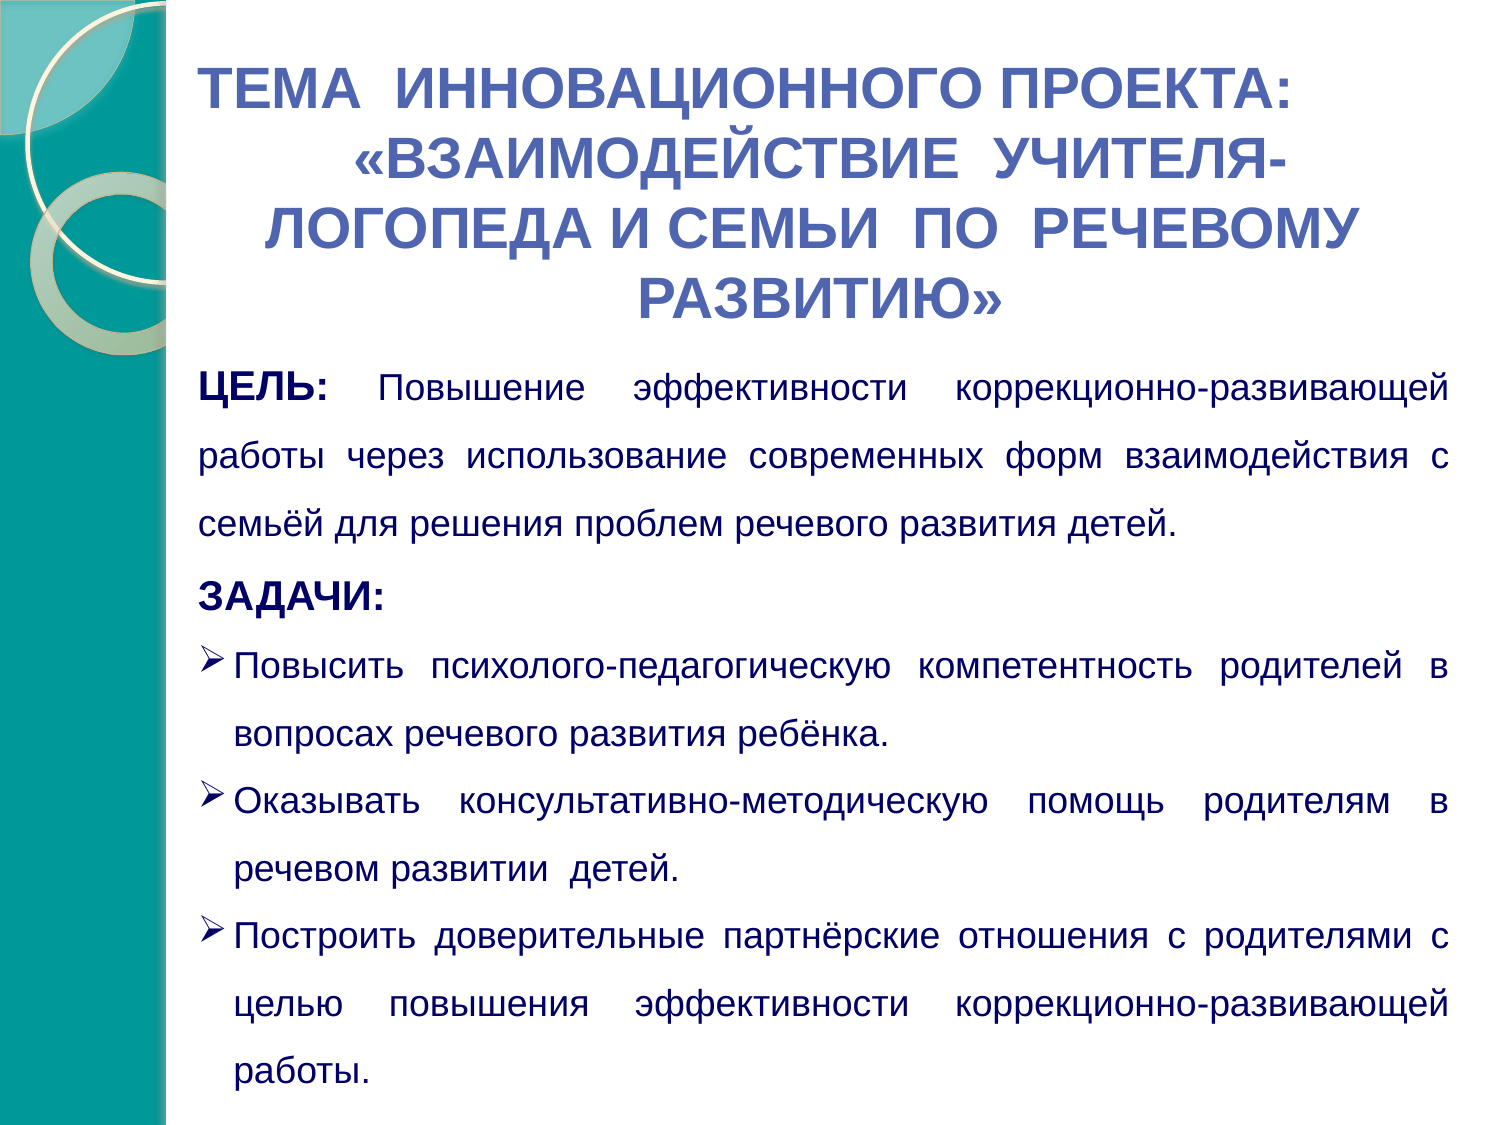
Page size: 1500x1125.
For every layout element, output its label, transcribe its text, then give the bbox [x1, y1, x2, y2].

text_box ЦЕЛЬ: Повышение эффективности коррекционно-развивающей работы через использование современных форм взаимодействия с семьёй для решения проблем речевого развития детей. ЗАДАЧИ: Повысить психолого-педагогическую компетентность родителей в вопросах речевого развития ребёнка. Оказывать консультативно-методическую помощь родителям в речевом развитии детей. Построить доверительные партнёрские отношения с родителями с целью повышения эффективности коррекционно-развивающей работы. [183, 326, 1465, 1125]
text_box ТЕМА ИННОВАЦИОННОГО ПРОЕКТА: «ВЗАИМОДЕЙСТВИЕ УЧИТЕЛЯ-ЛОГОПЕДА И СЕМЬИ ПО РЕЧЕВОМУ РАЗВИТИЮ» [182, 42, 1459, 408]
